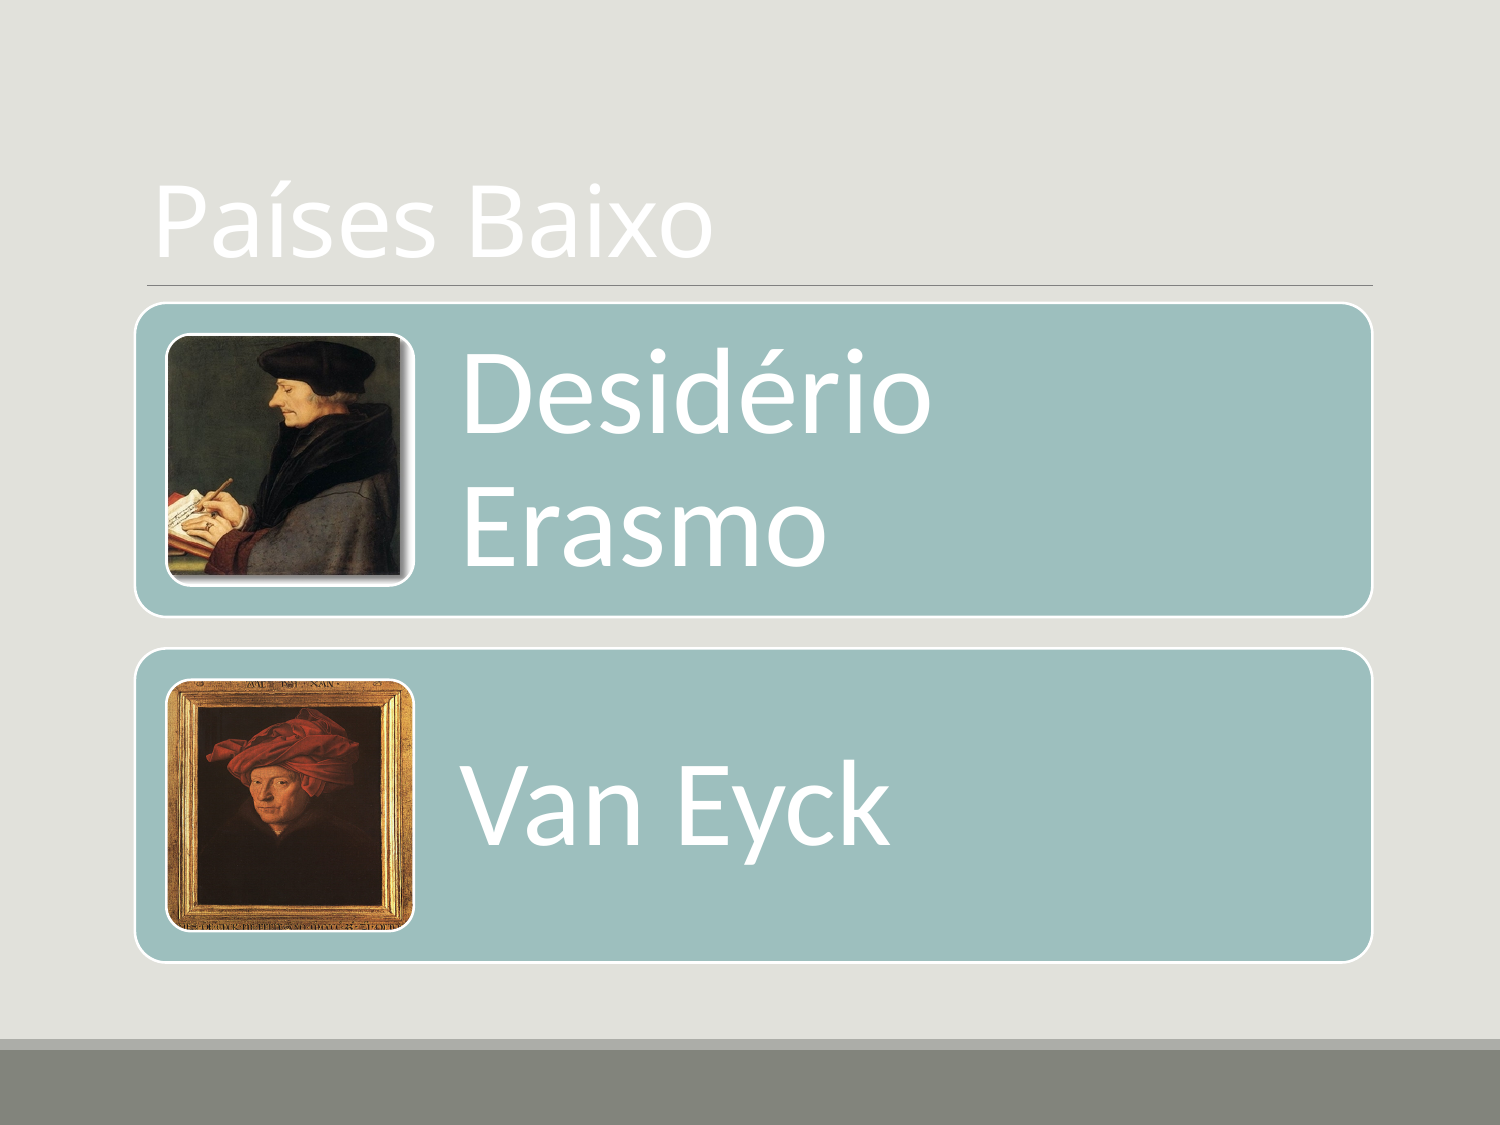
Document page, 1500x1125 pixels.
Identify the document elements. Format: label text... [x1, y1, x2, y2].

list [134, 302, 1373, 964]
title Países Baixo [135, 47, 1373, 285]
